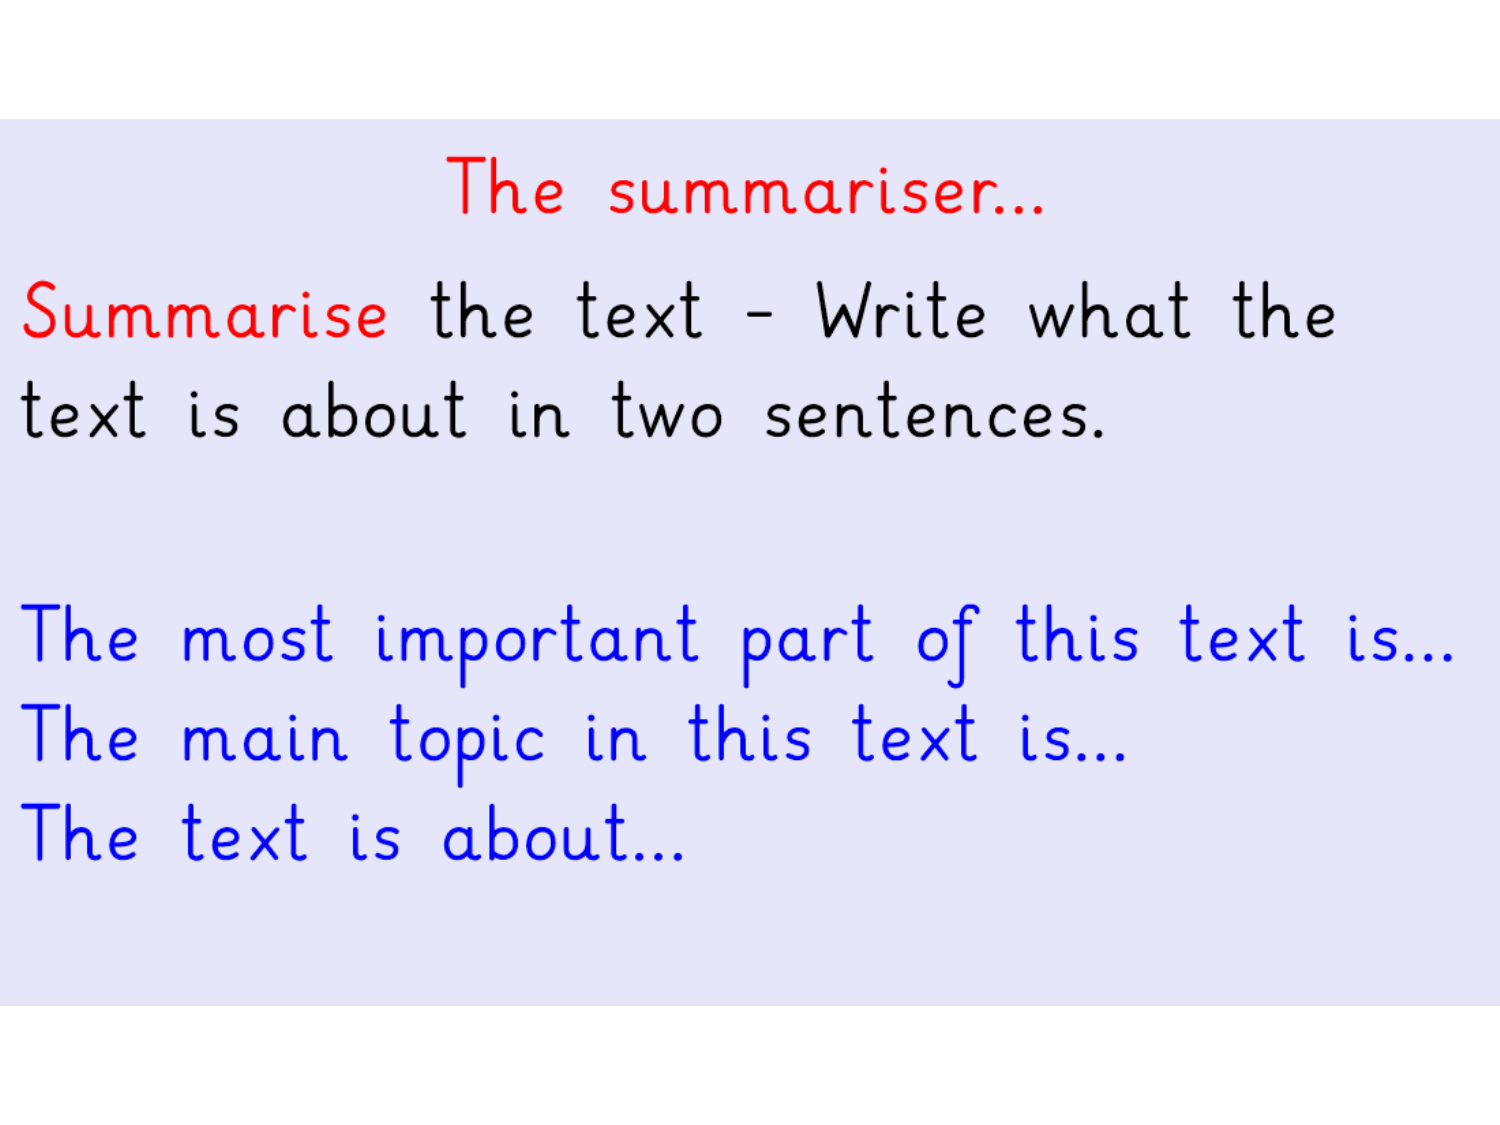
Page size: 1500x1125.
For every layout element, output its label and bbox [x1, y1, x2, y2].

picture [0, 119, 1500, 1006]
